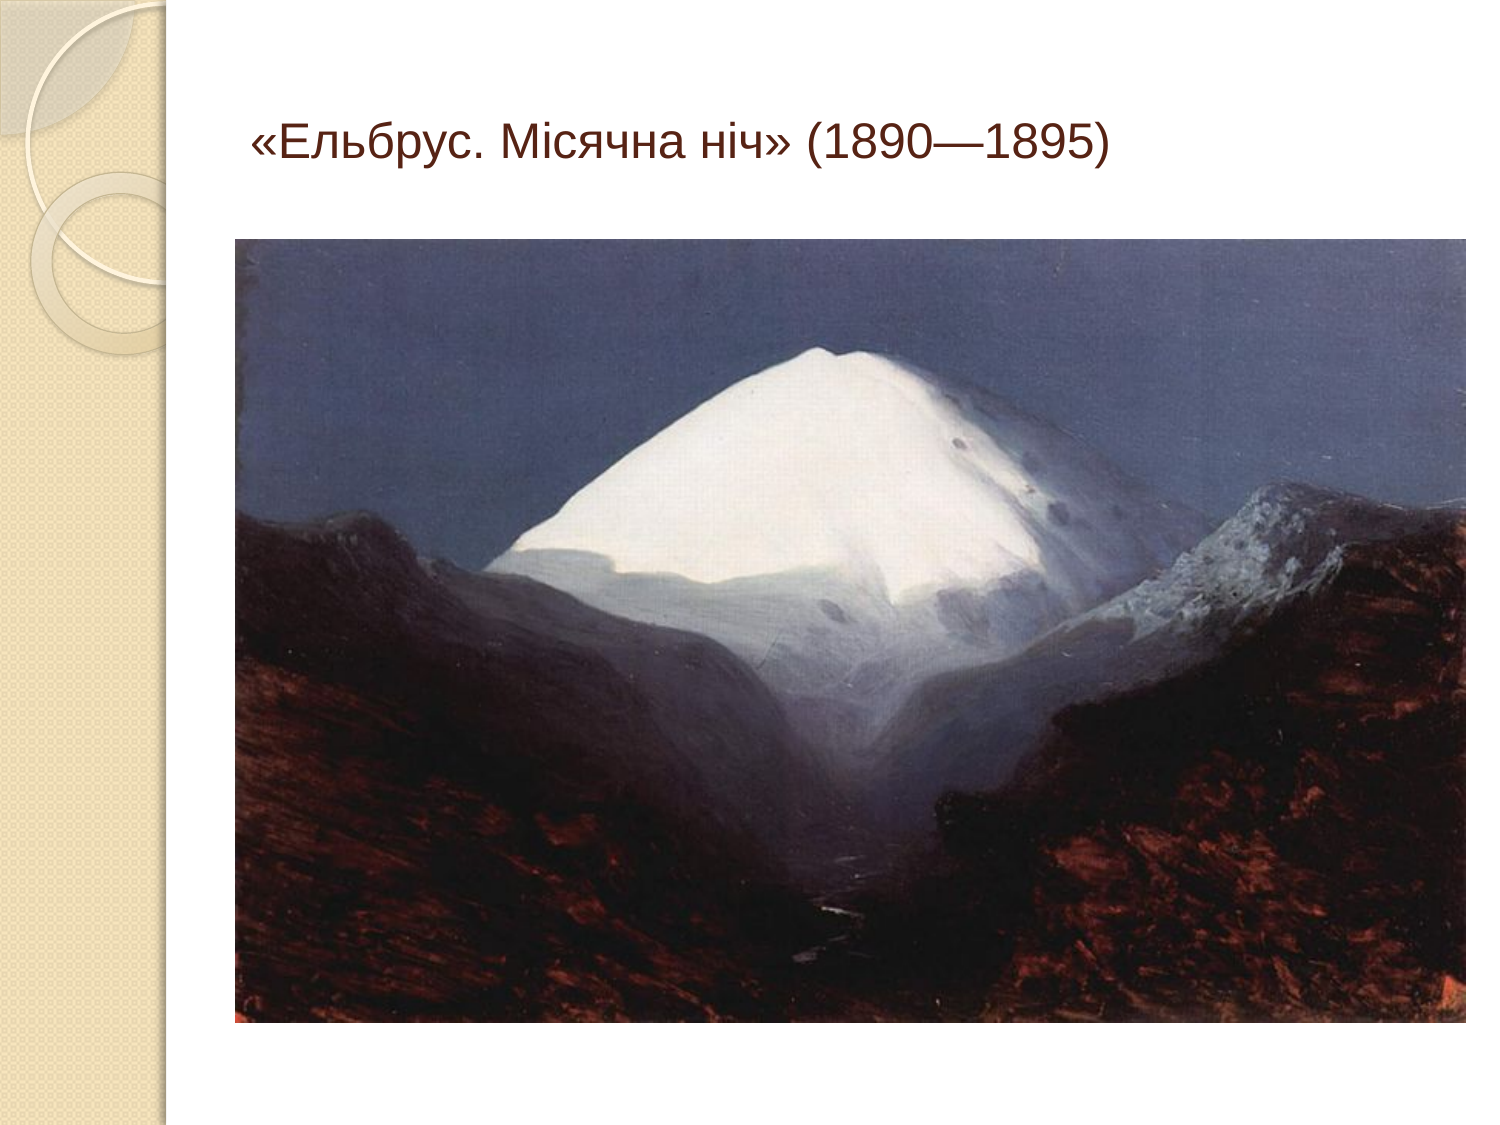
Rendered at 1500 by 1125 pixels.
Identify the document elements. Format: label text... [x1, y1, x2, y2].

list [235, 239, 1466, 1023]
title «Ельбрус. Місячна ніч» (1890—1895) [235, 45, 1466, 233]
